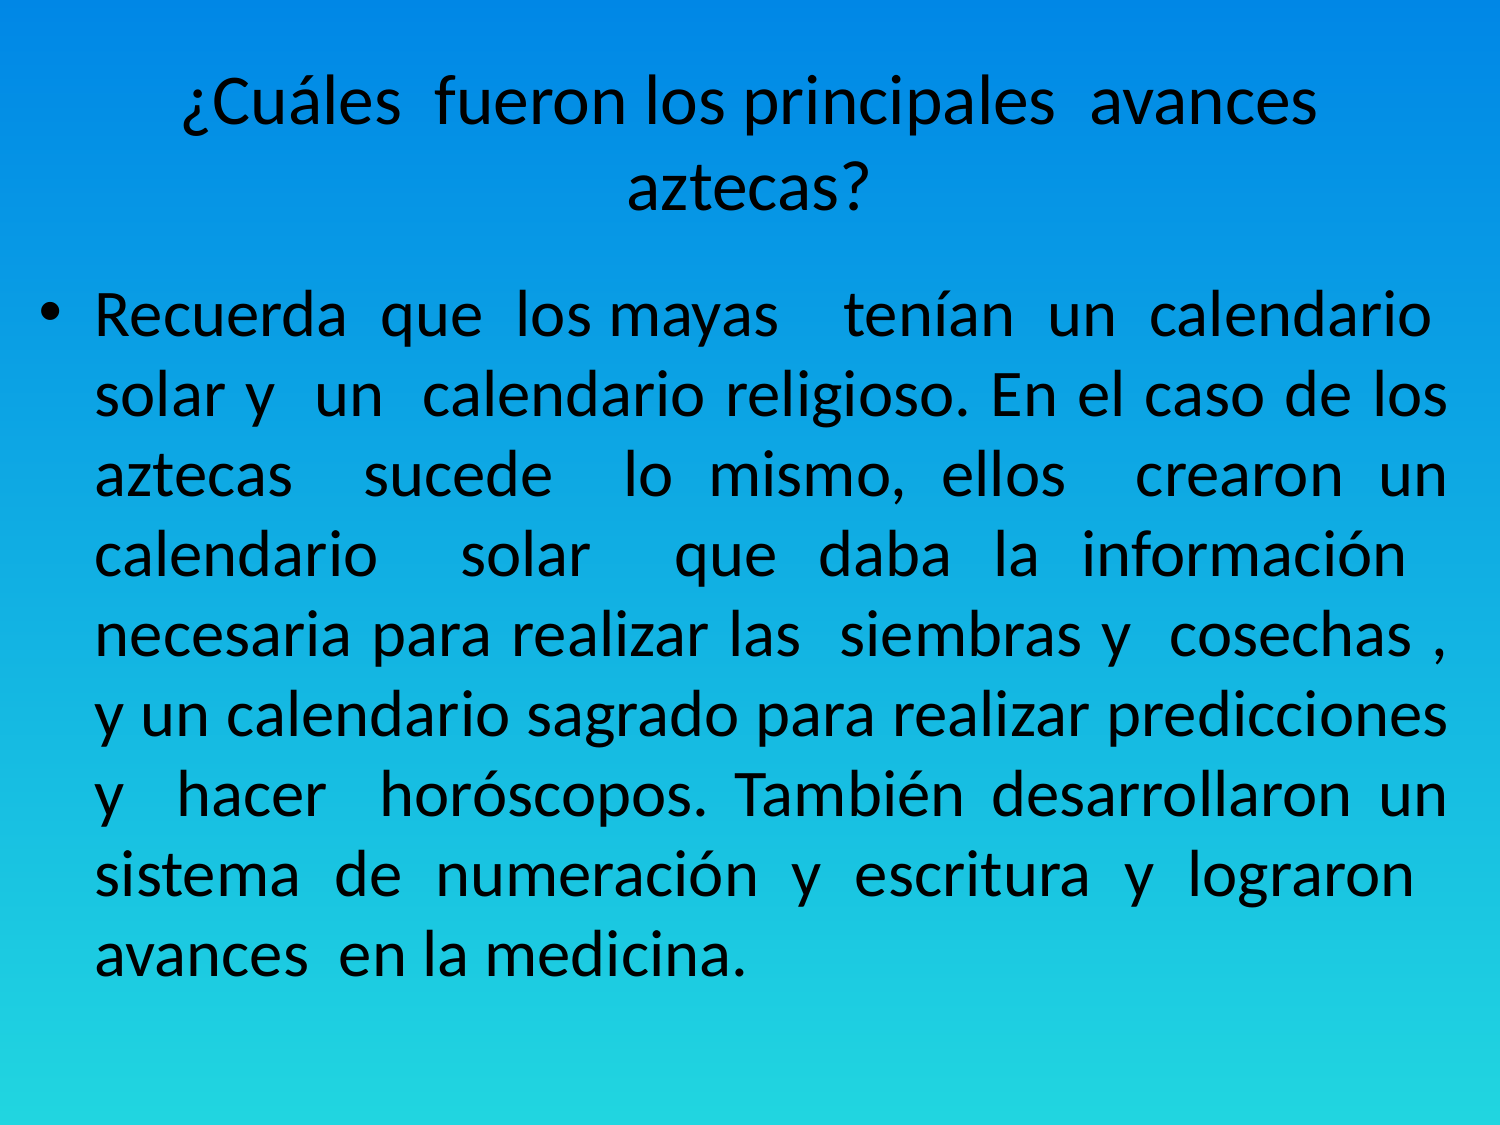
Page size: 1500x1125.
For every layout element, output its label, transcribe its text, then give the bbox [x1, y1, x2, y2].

list Recuerda que los mayas tenían un calendario solar y un calendario religioso. En el caso de los aztecas sucede lo mismo, ellos crearon un calendario solar que daba la información necesaria para realizar las siembras y cosechas , y un calendario sagrado para realizar predicciones y hacer horóscopos. También desarrollaron un sistema de numeración y escritura y lograron avances en la medicina. [23, 262, 1465, 1090]
title ¿Cuáles fueron los principales avances aztecas? [75, 45, 1425, 233]
